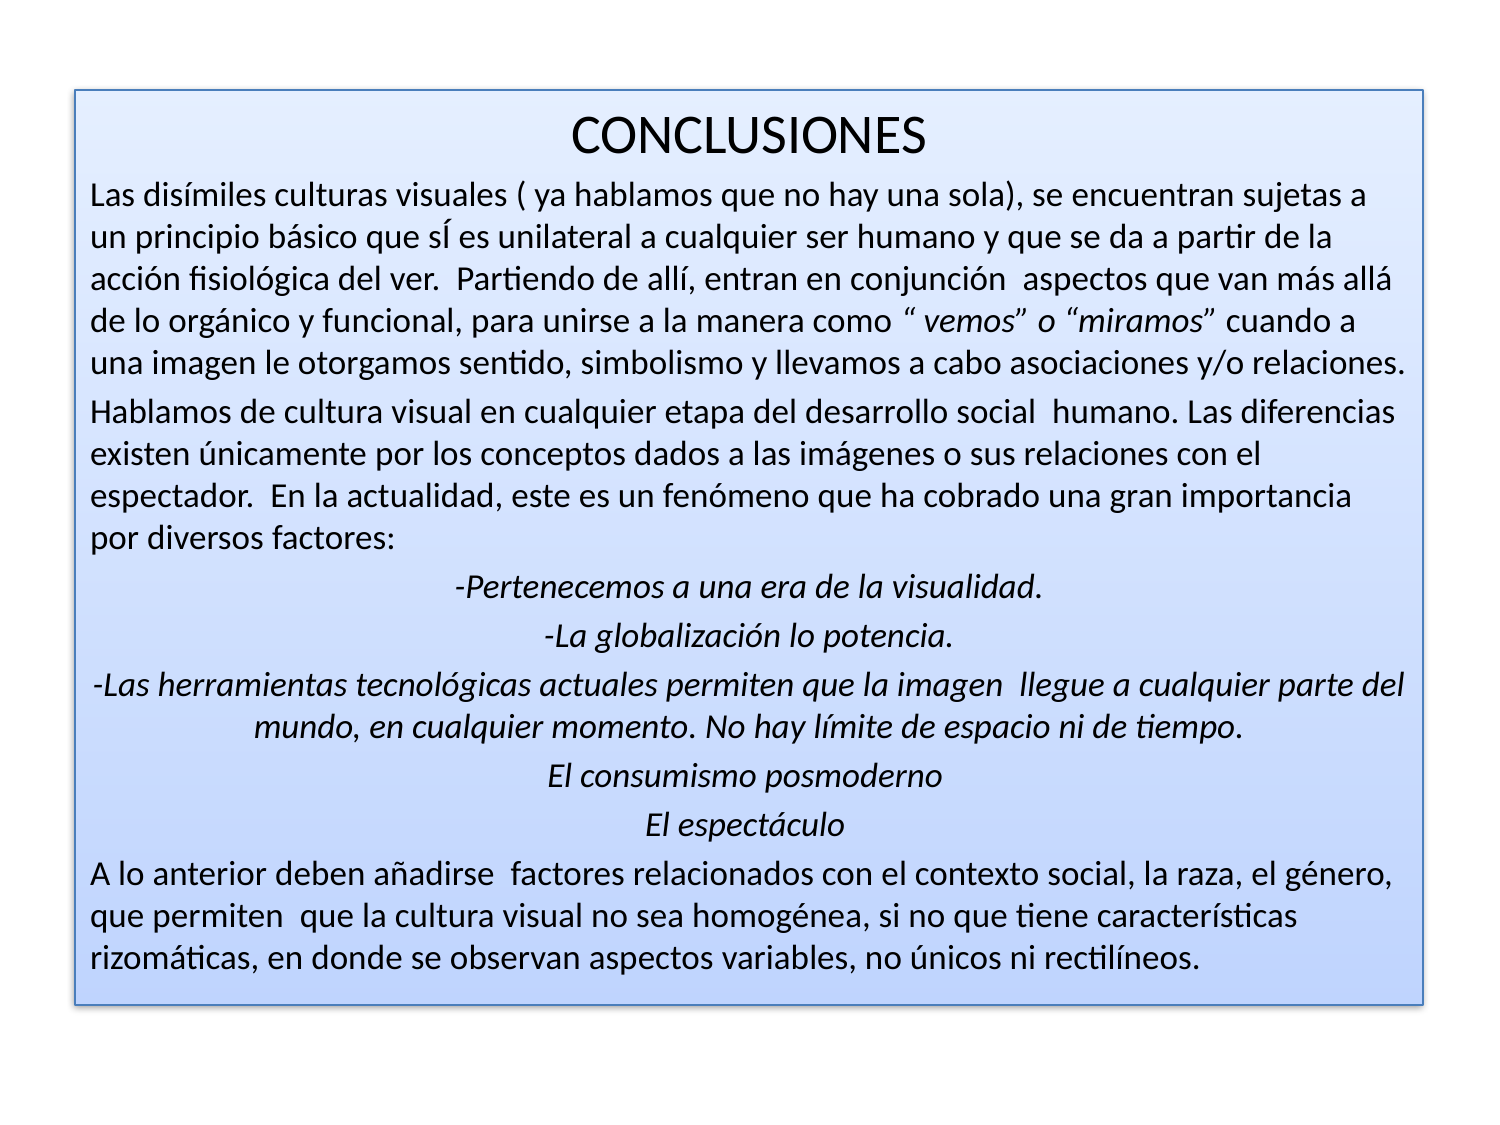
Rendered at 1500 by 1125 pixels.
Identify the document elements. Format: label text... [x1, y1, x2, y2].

list CONCLUSIONES Las disímiles culturas visuales ( ya hablamos que no hay una sola), se encuentran sujetas a un principio básico que sÍ es unilateral a cualquier ser humano y que se da a partir de la acción fisiológica del ver. Partiendo de allí, entran en conjunción aspectos que van más allá de lo orgánico y funcional, para unirse a la manera como “ vemos” o “miramos” cuando a una imagen le otorgamos sentido, simbolismo y llevamos a cabo asociaciones y/o relaciones. Hablamos de cultura visual en cualquier etapa del desarrollo social humano. Las diferencias existen únicamente por los conceptos dados a las imágenes o sus relaciones con el espectador. En la actualidad, este es un fenómeno que ha cobrado una gran importancia por diversos factores: -Pertenecemos a una era de la visualidad. -La globalización lo potencia. -Las herramientas tecnológicas actuales permiten que la imagen llegue a cualquier parte del mundo, en cualquier momento. No hay límite de espacio ni de tiempo. El consumismo posmoderno El espectáculo A lo anterior deben añadirse factores relacionados con el contexto social, la raza, el género, que permiten que la cultura visual no sea homogénea, si no que tiene características rizomáticas, en donde se observan aspectos variables, no únicos ni rectilíneos. [74, 89, 1424, 1006]
